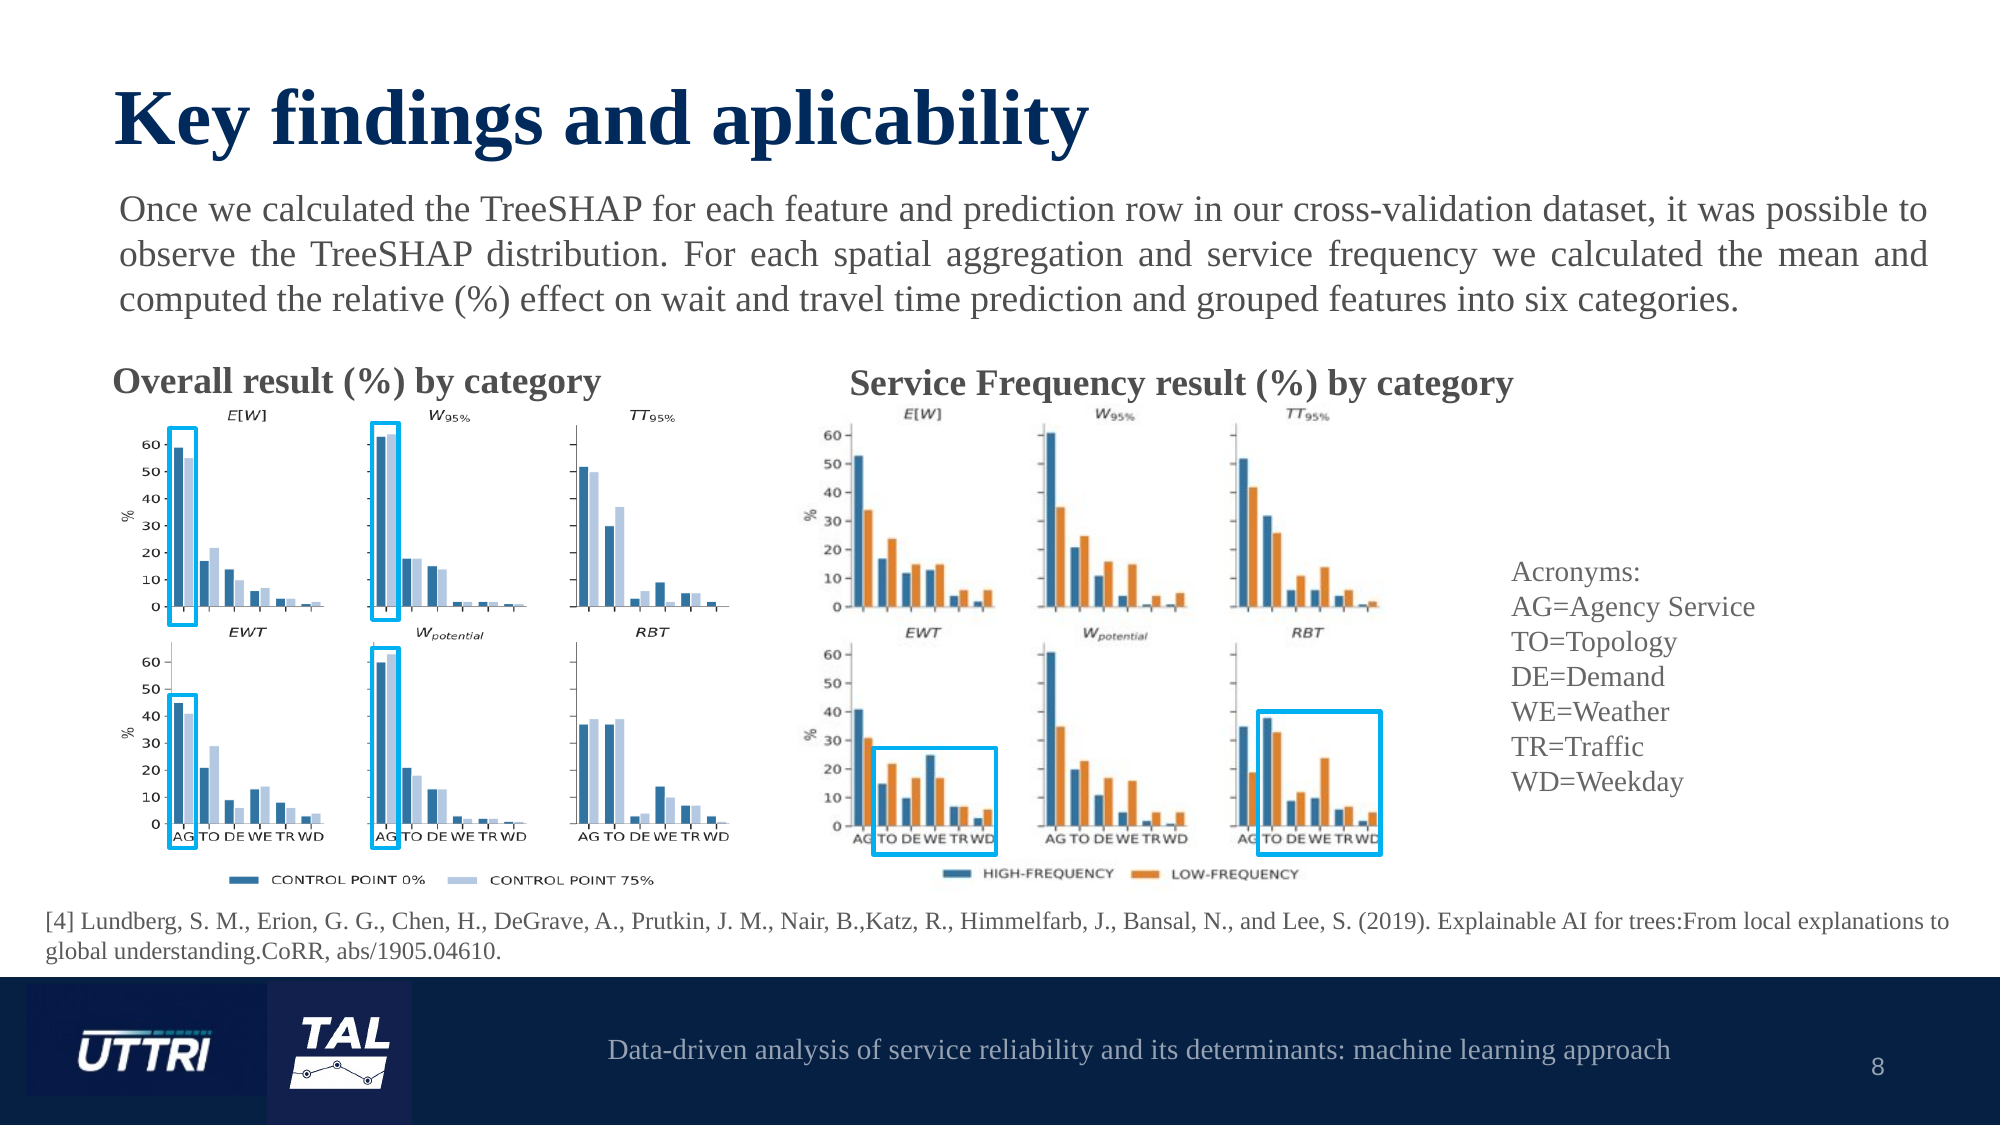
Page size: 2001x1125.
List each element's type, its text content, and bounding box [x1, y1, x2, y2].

text_box Overall result (%) by category [97, 349, 755, 409]
picture [26, 981, 412, 1125]
footer Data-driven analysis of service reliability and its determinants: machine learning approach [592, 1035, 1736, 1096]
text_box [4] Lundberg, S. M., Erion, G. G., Chen, H., DeGrave, A., Prutkin, J. M., Nair, B.,Katz, R., Himmelfarb, J., Bansal, N., and Lee, S. (2019). Explainable AI for trees:From local explanations to global understanding.CoRR, abs/1905.04610. [30, 897, 1981, 972]
text_box Acronyms: AG=Agency Service TO=Topology DE=Demand WE=Weather TR=Traffic WD=Weekday [1496, 544, 1947, 805]
picture [796, 403, 1388, 893]
text_box Once we calculated the TreeSHAP for each feature and prediction row in our cross-validation dataset, it was possible to observe the TreeSHAP distribution. For each spatial aggregation and service frequency we calculated the mean and computed the relative (%) effect on wait and travel time prediction and grouped features into six categories. [104, 176, 1946, 327]
title Key findings and aplicability [99, 45, 1900, 180]
slide_number 8 [1748, 1035, 1900, 1096]
picture [113, 404, 737, 894]
text_box Service Frequency result (%) by category [834, 350, 1534, 411]
